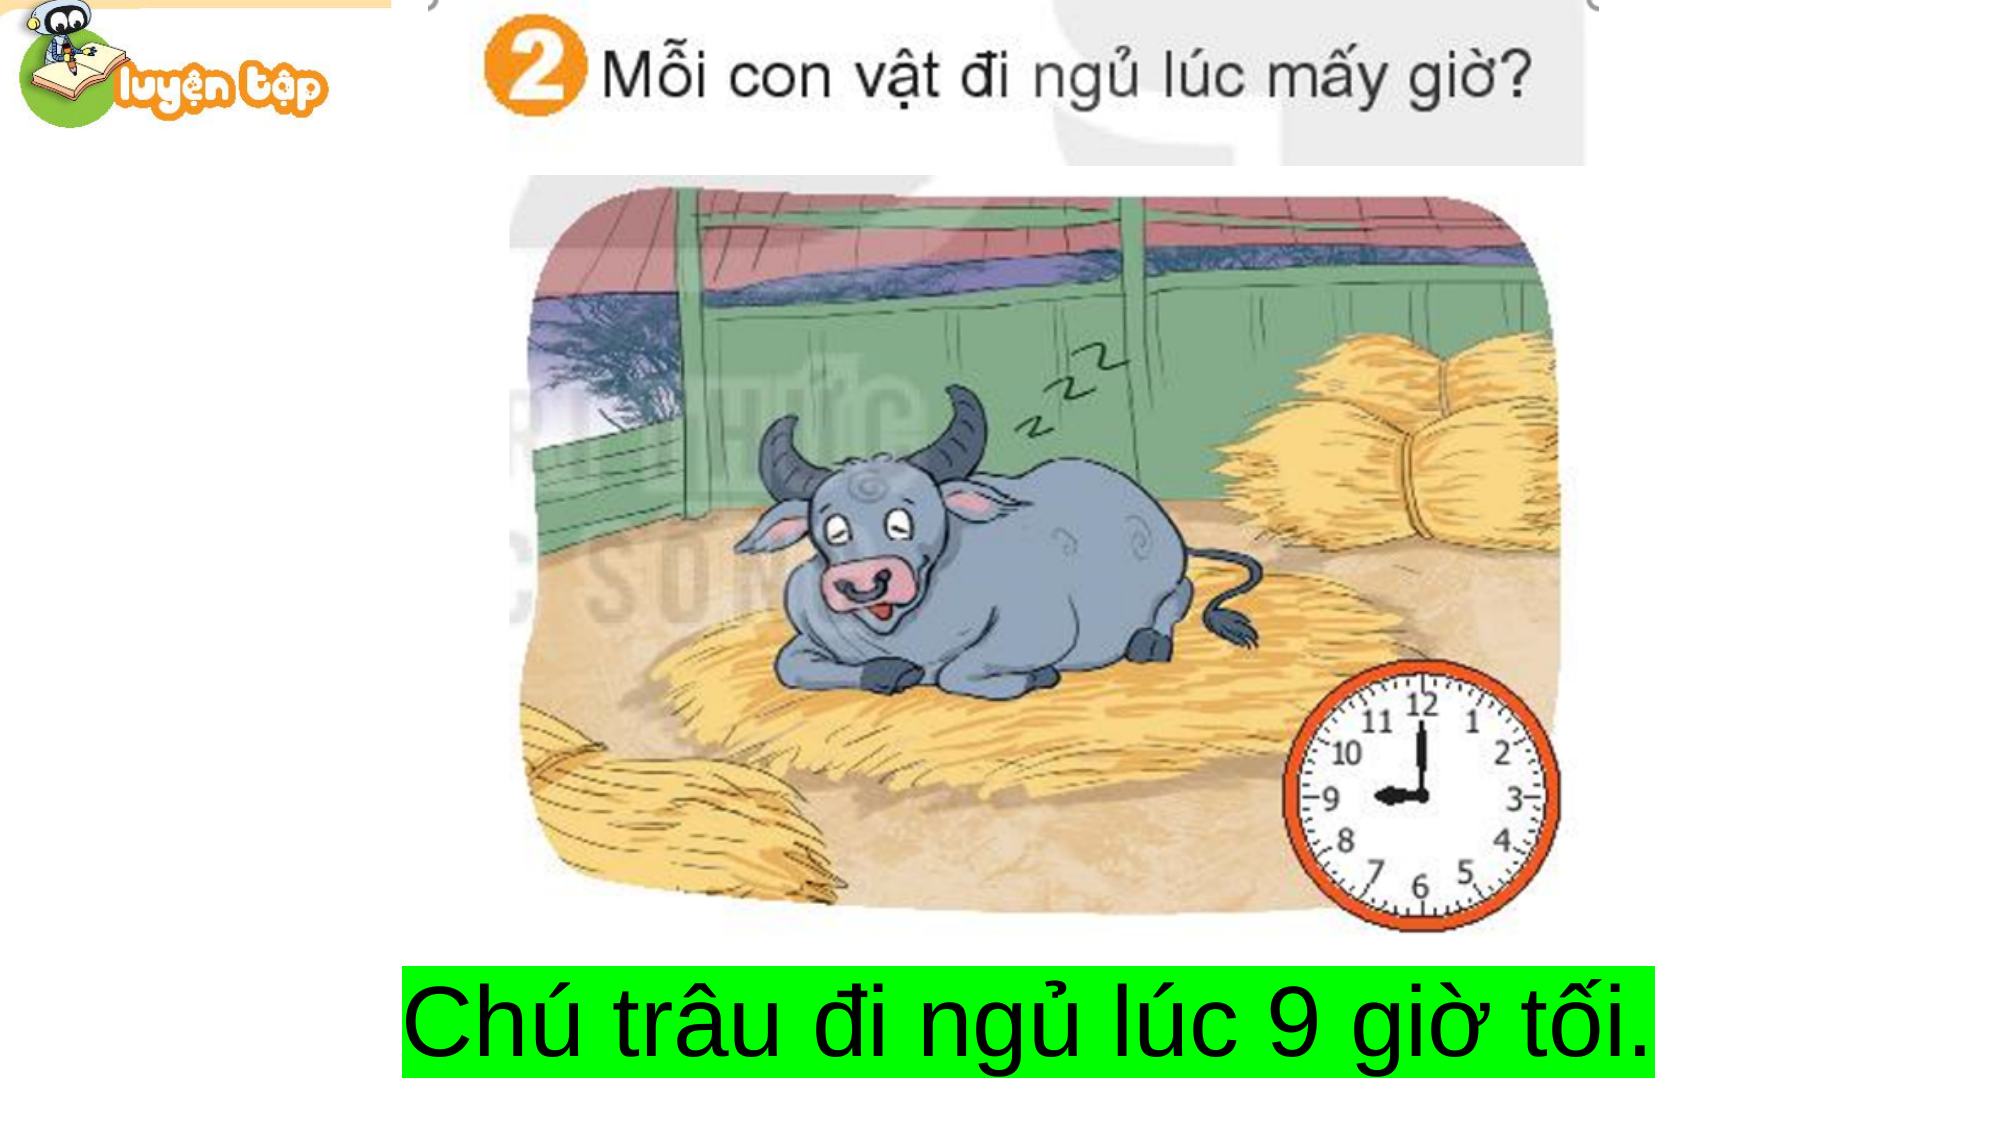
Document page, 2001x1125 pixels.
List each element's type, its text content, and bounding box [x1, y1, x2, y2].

text_box Chú trâu đi ngủ lúc 9 giờ tối. [129, 949, 1927, 1084]
picture [428, 0, 1599, 166]
picture [503, 175, 1580, 950]
picture [0, 0, 392, 141]
